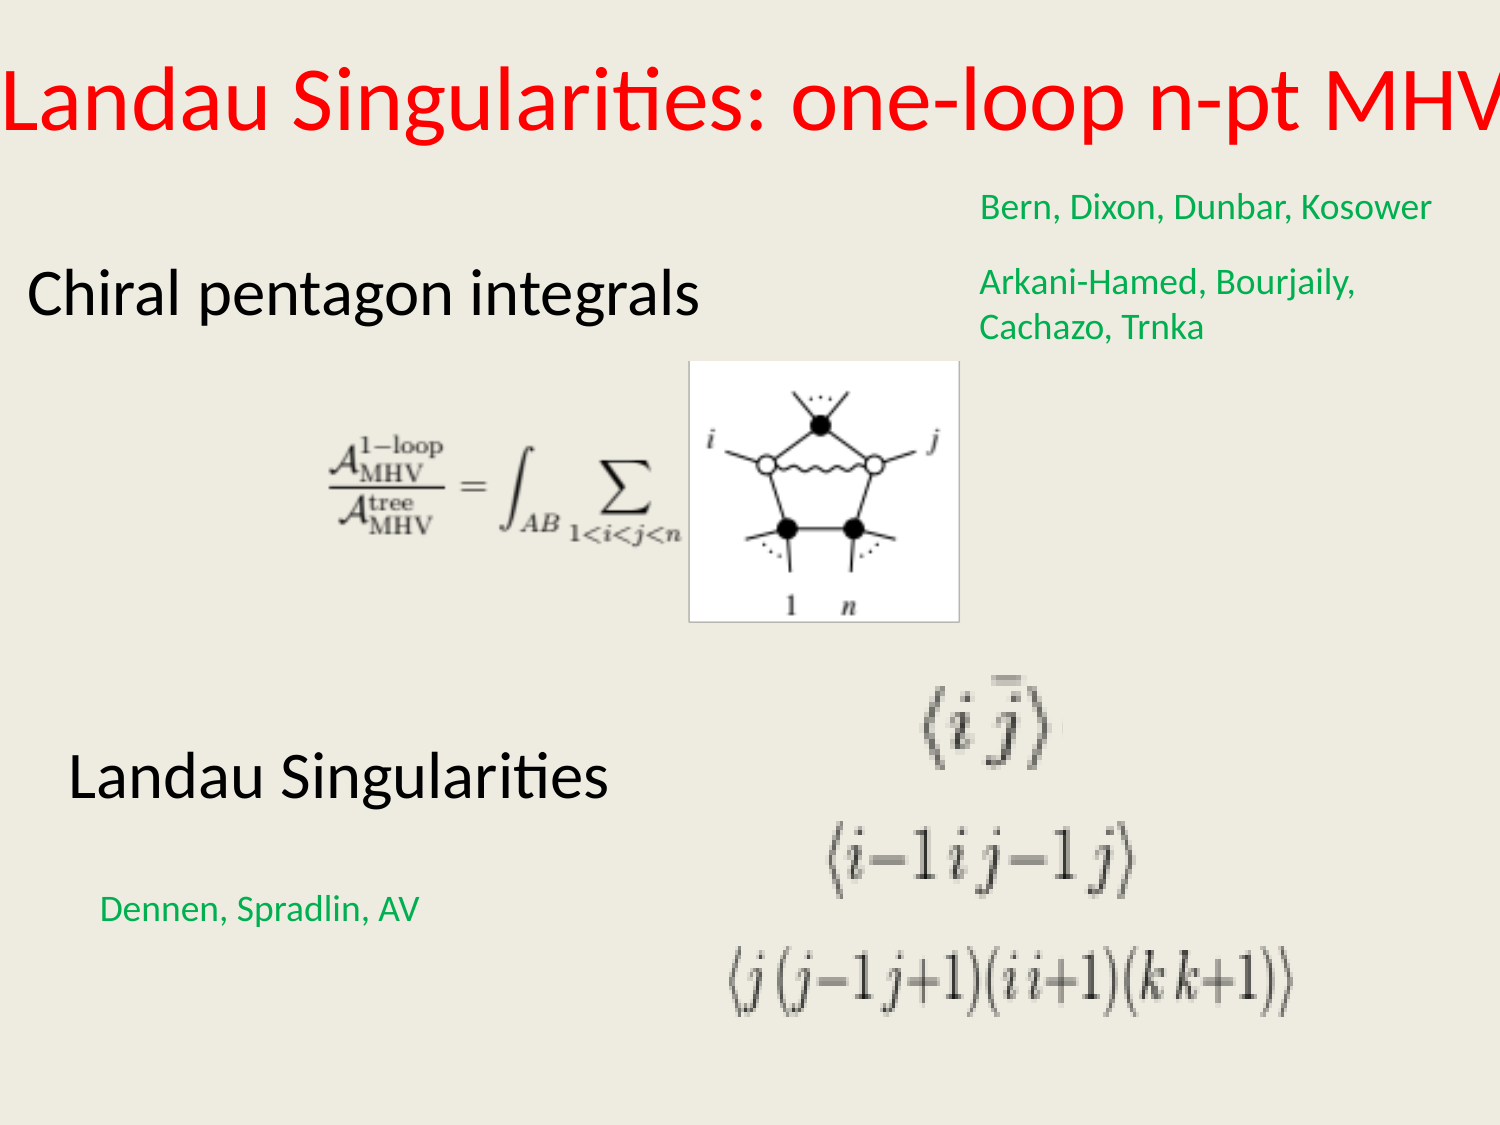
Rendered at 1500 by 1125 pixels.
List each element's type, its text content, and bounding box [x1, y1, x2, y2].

picture [274, 361, 975, 638]
title Landau Singularities: one-loop n-pt MHV [0, 0, 1500, 188]
text_box Dennen, Spradlin, AV [85, 876, 436, 937]
text_box Landau Singularities [53, 724, 626, 820]
picture [708, 649, 1301, 1049]
text_box Chiral pentagon integrals [12, 241, 863, 337]
text_box Bern, Dixon, Dunbar, Kosower [965, 174, 1448, 235]
text_box Arkani-Hamed, Bourjaily, Cachazo, Trnka [964, 249, 1380, 355]
